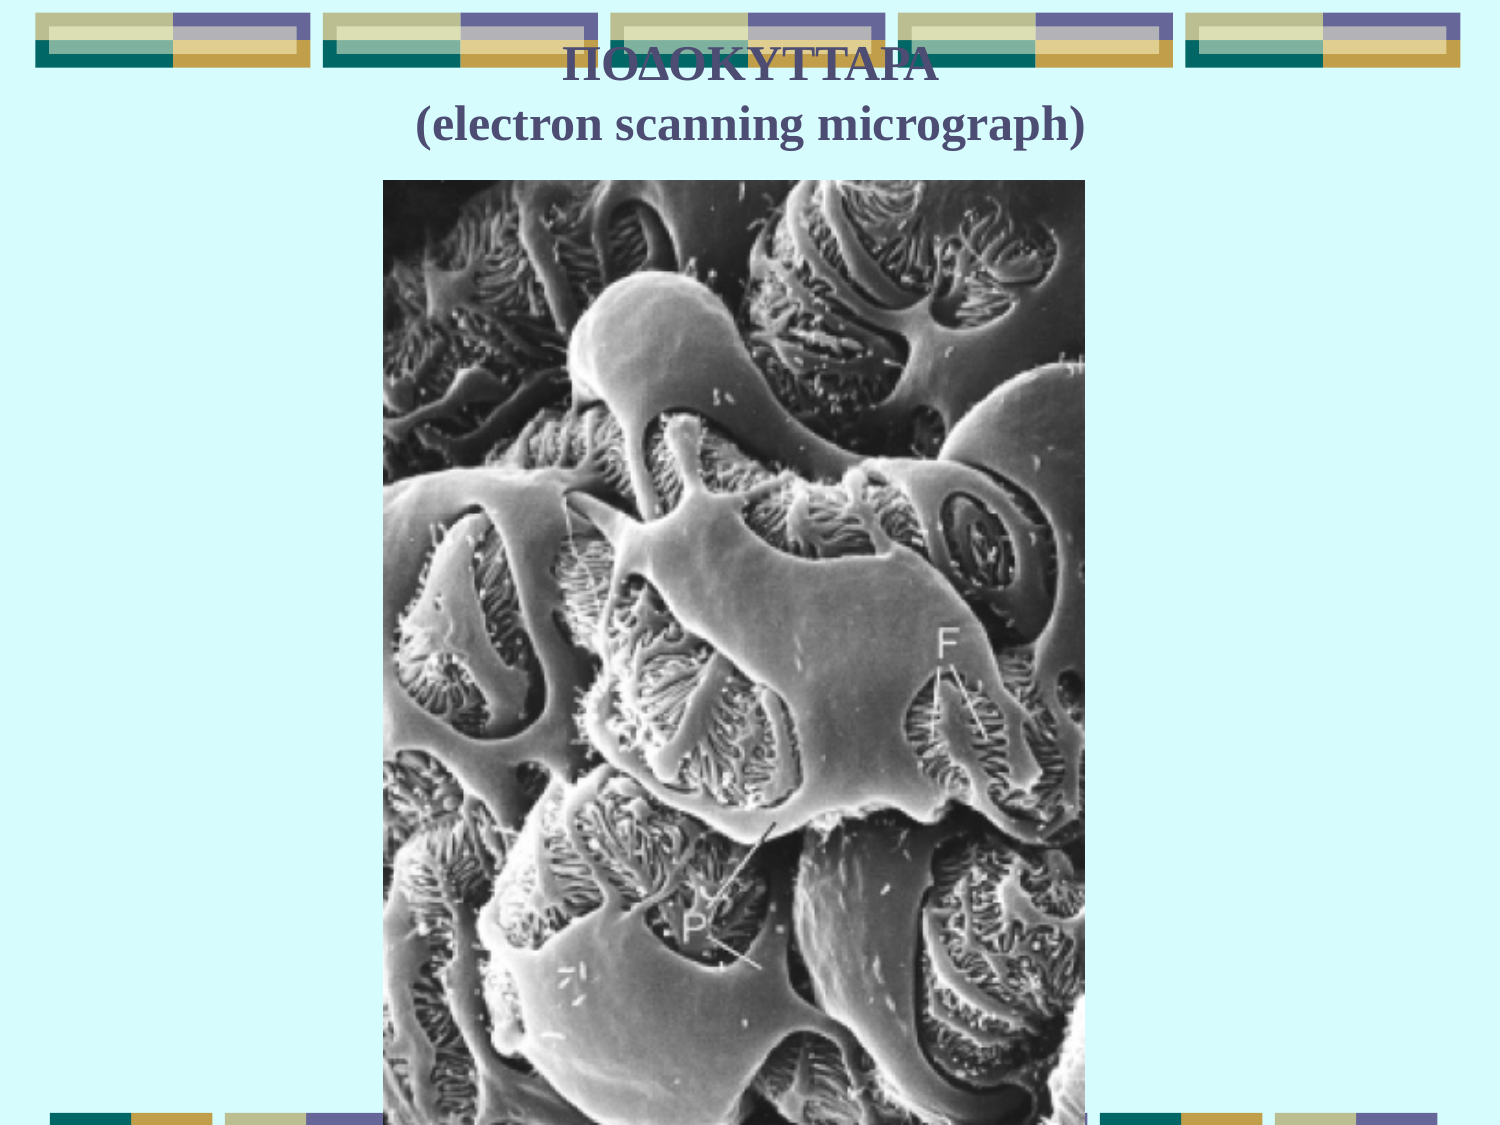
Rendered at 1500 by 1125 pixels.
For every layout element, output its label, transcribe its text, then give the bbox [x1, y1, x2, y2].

text_box ΠΟΔΟΚΥΤΤΑΡΑ (electron scanning micrograph) [159, 23, 1343, 159]
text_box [383, 179, 1085, 1125]
